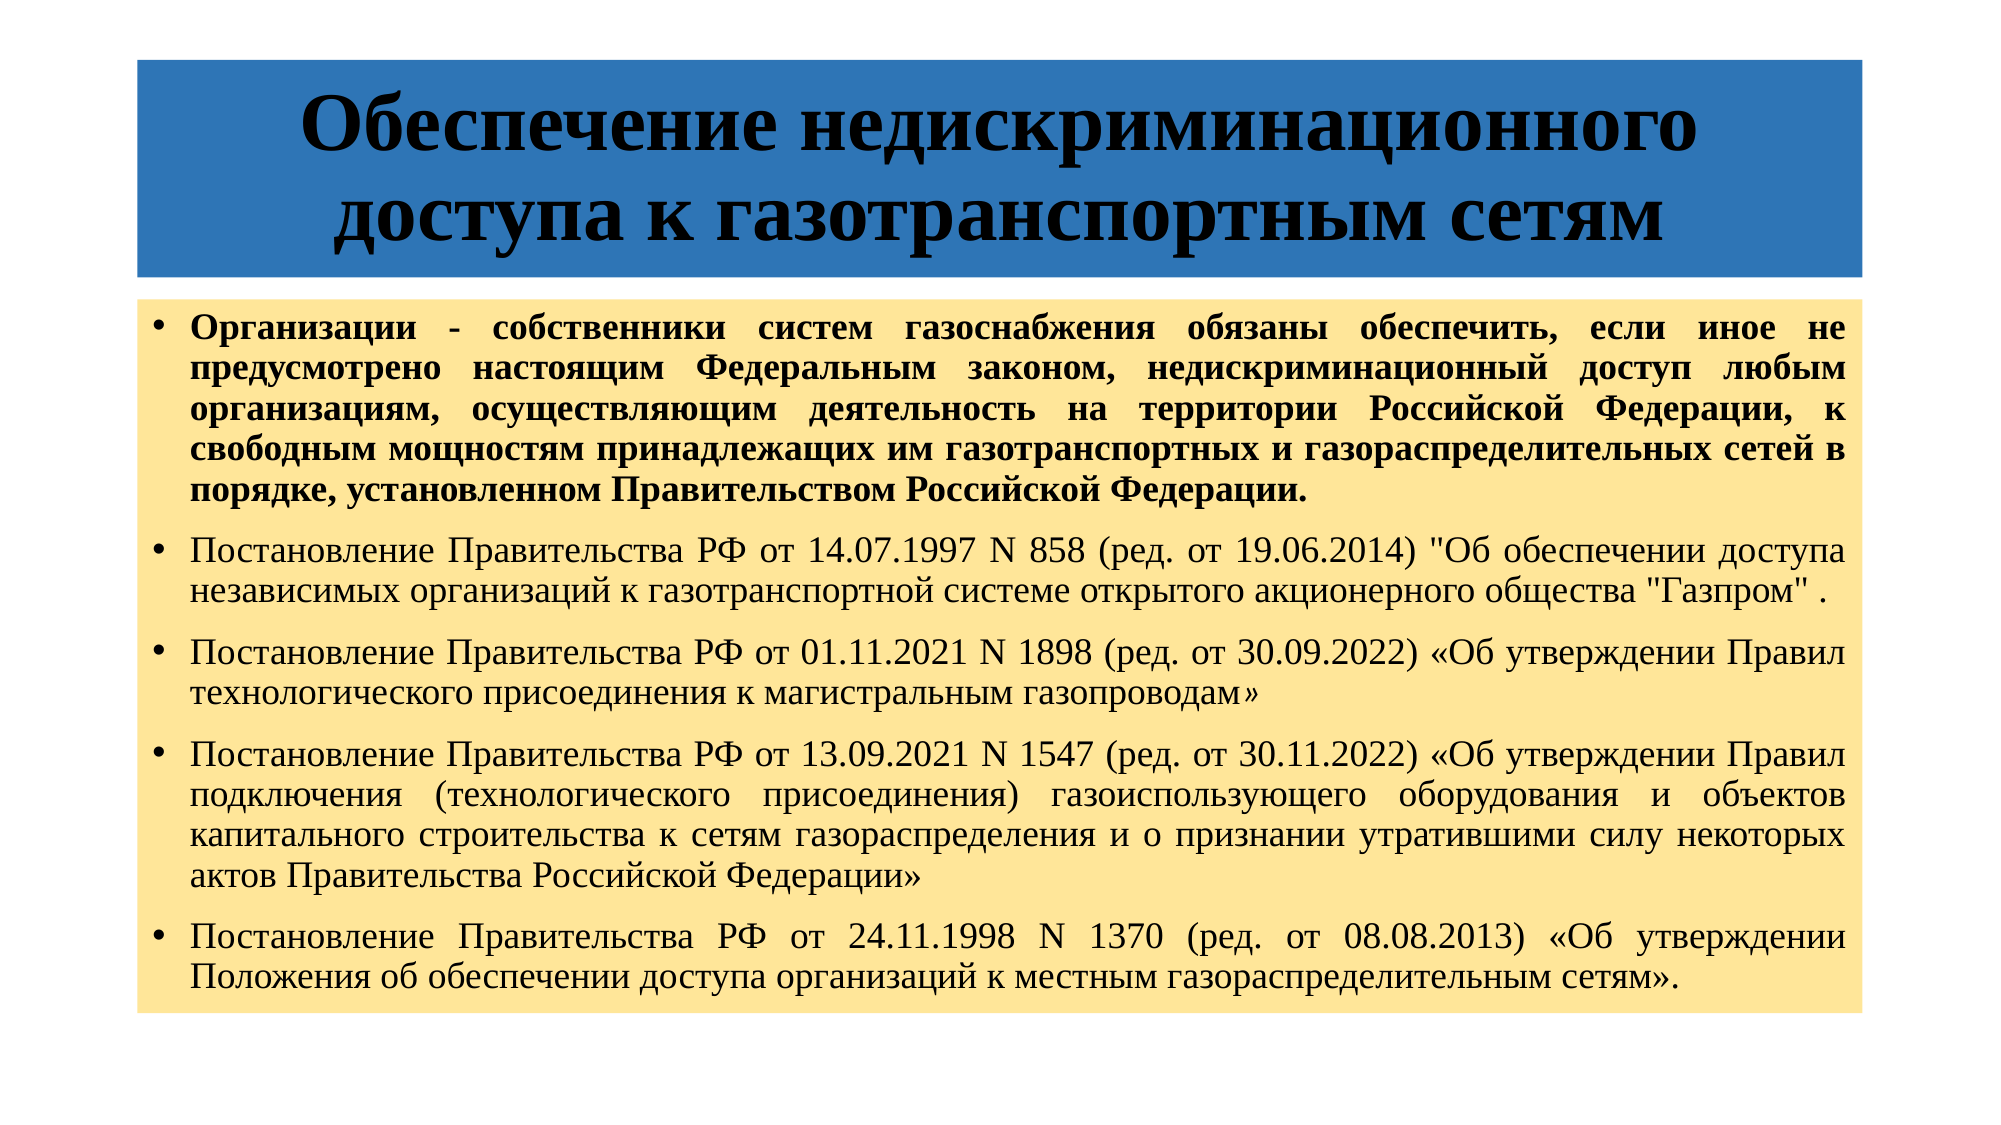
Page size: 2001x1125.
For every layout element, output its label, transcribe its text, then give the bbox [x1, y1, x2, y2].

title Обеспечение недискриминационного доступа к газотранспортным сетям [137, 59, 1863, 278]
list Организации - собственники систем газоснабжения обязаны обеспечить, если иное не предусмотрено настоящим Федеральным законом, недискриминационный доступ любым организациям, осуществляющим деятельность на территории Российской Федерации, к свободным мощностям принадлежащих им газотранспортных и газораспределительных сетей в порядке, установленном Правительством Российской Федерации. Постановление Правительства РФ от 14.07.1997 N 858 (ред. от 19.06.2014) "Об обеспечении доступа независимых организаций к газотранспортной системе открытого акционерного общества "Газпром" . Постановление Правительства РФ от 01.11.2021 N 1898 (ред. от 30.09.2022) «Об утверждении Правил технологического присоединения к магистральным газопроводам» Постановление Правительства РФ от 13.09.2021 N 1547 (ред. от 30.11.2022) «Об утверждении Правил подключения (технологического присоединения) газоиспользующего оборудования и объектов капитального строительства к сетям газораспределения и о признании утратившими силу некоторых актов Правительства Российской Федерации» Постановление Правительства РФ от 24.11.1998 N 1370 (ред. от 08.08.2013) «Об утверждении Положения об обеспечении доступа организаций к местным газораспределительным сетям». [137, 299, 1863, 1014]
